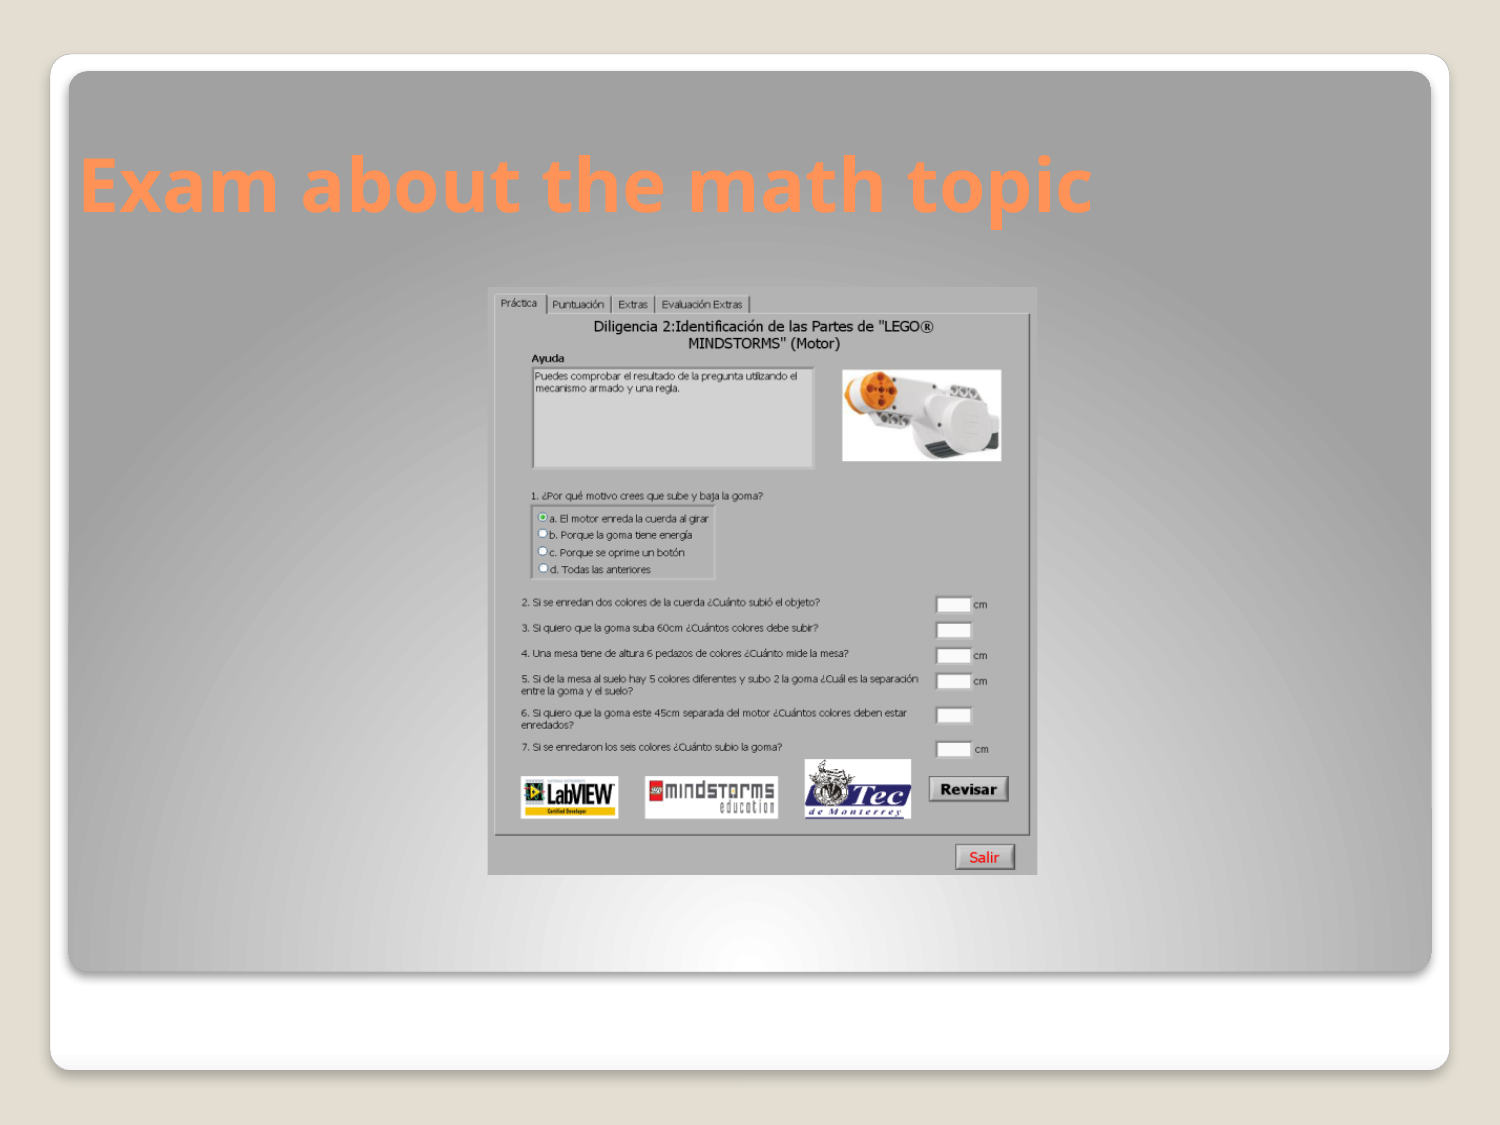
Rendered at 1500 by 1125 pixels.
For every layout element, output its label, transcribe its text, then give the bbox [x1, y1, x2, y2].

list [487, 287, 1038, 876]
title Exam about the math topic [62, 62, 1405, 235]
